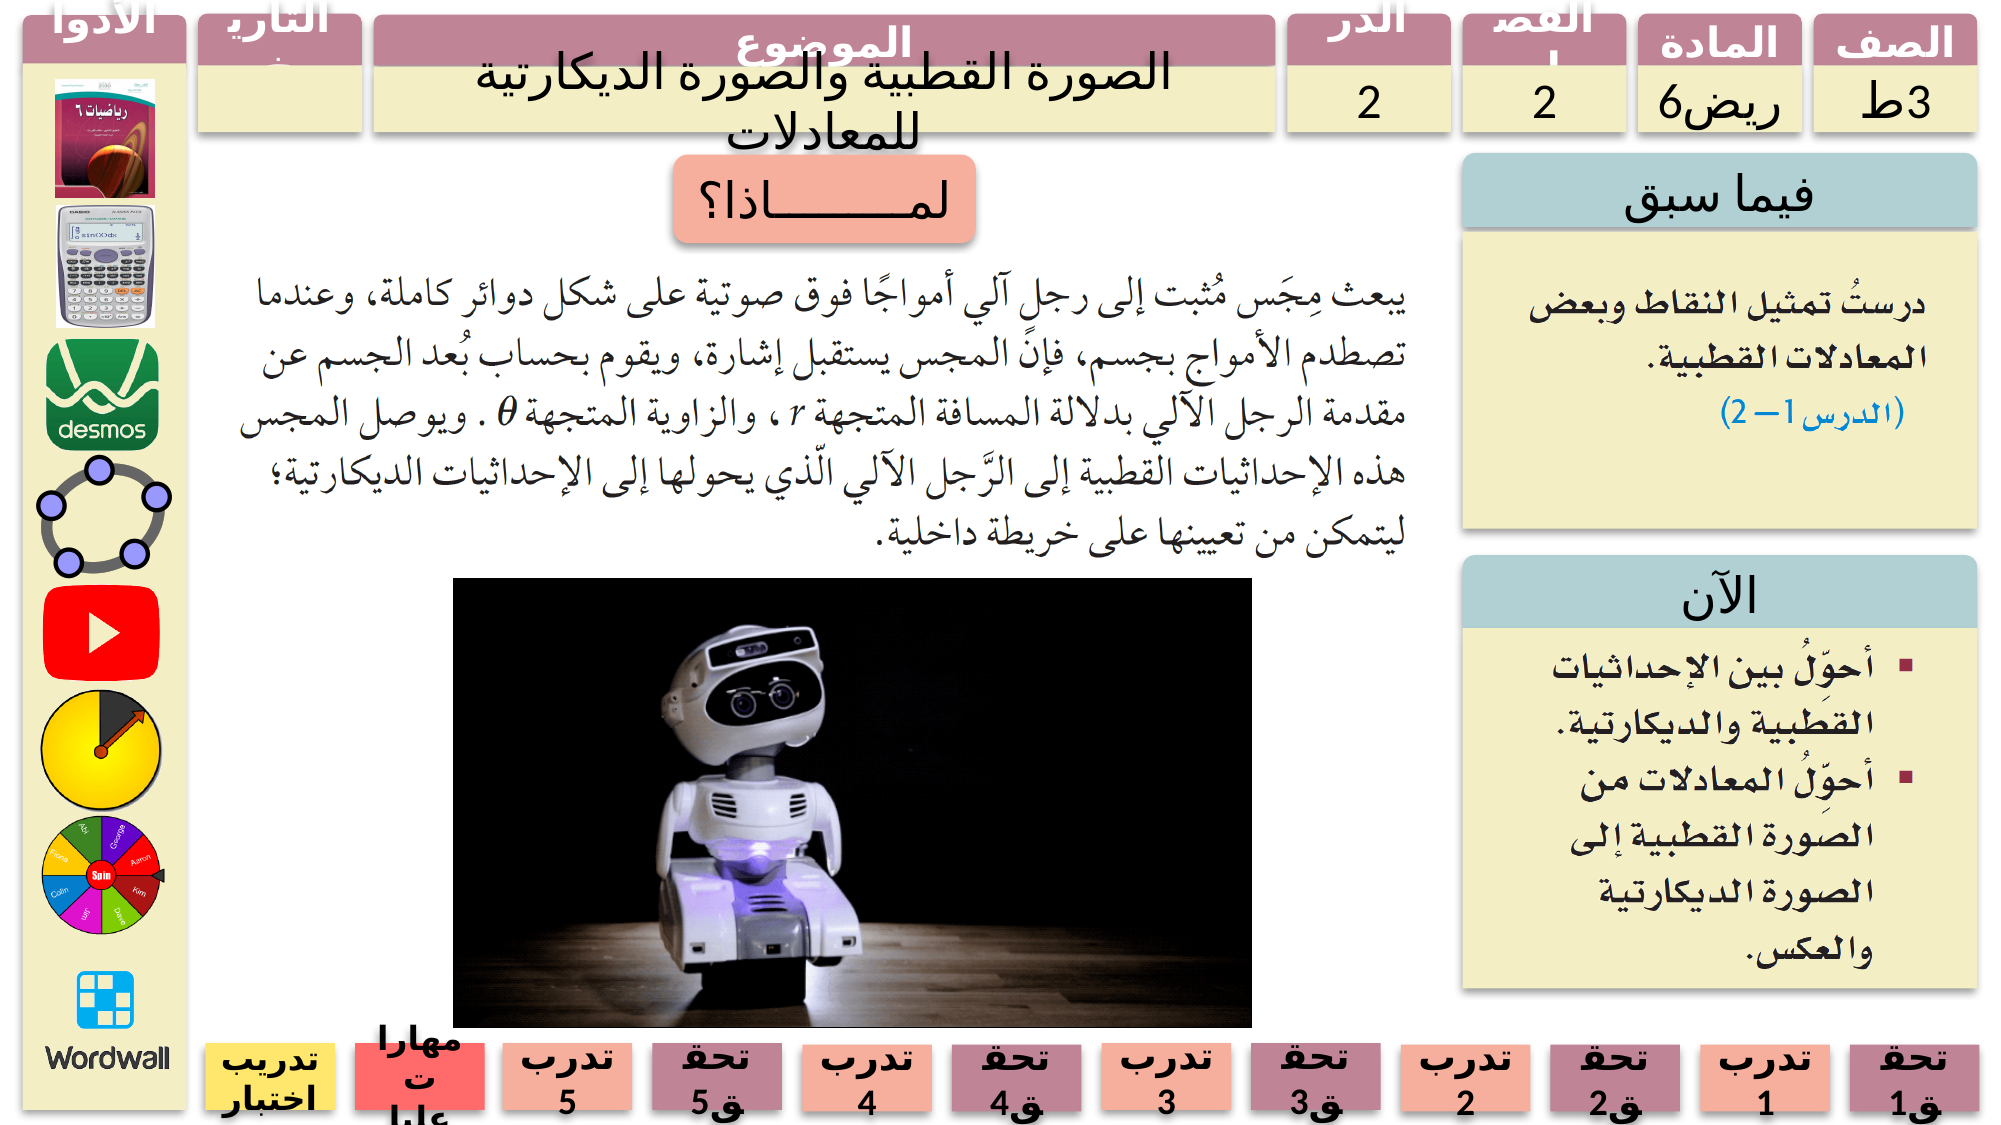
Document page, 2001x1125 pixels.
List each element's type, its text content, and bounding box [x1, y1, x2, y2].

text_box تحقق2 [1549, 1044, 1681, 1112]
text_box تدرب2 [1400, 1044, 1531, 1112]
picture [227, 254, 1422, 1028]
text_box تدرب3 [1101, 1042, 1232, 1111]
text_box 3ط [1813, 64, 1978, 133]
text_box [1462, 627, 1978, 989]
text_box ريض6 [1637, 64, 1803, 133]
text_box الصورة القطبية والصورة الديكارتية للمعادلات [373, 66, 1276, 133]
text_box تحقق5 [651, 1042, 783, 1111]
text_box الفصل [1461, 12, 1628, 67]
text_box تحقق1 [1849, 1044, 1981, 1112]
text_box تدرب1 [1699, 1044, 1831, 1112]
text_box الموضوع [372, 13, 1277, 67]
text_box [197, 64, 363, 133]
text_box تدرب5 [502, 1042, 633, 1111]
picture [32, 332, 175, 939]
text_box التاريخ [197, 12, 363, 64]
text_box مهارات عليا [354, 1042, 486, 1111]
text_box الآن [1461, 554, 1979, 629]
text_box تدرب4 [801, 1044, 933, 1112]
text_box تدريب اختبار [204, 1042, 336, 1111]
text_box [1462, 231, 1978, 530]
picture [56, 205, 155, 328]
picture [55, 79, 155, 198]
text_box تحقق4 [951, 1044, 1082, 1112]
text_box المادة [1637, 12, 1803, 64]
picture [1513, 269, 1944, 458]
text_box الصف [1812, 12, 1979, 66]
text_box 2 [1286, 64, 1452, 133]
text_box لمـــــــــاذا؟ [672, 153, 977, 245]
text_box الدرس [1286, 12, 1452, 64]
text_box [22, 62, 187, 1111]
text_box الأدوات [21, 13, 188, 65]
text_box تحقق3 [1250, 1042, 1382, 1111]
picture [32, 951, 179, 1098]
text_box فيما سبق [1461, 151, 1979, 228]
picture [1504, 625, 1935, 981]
text_box 2 [1462, 64, 1627, 133]
